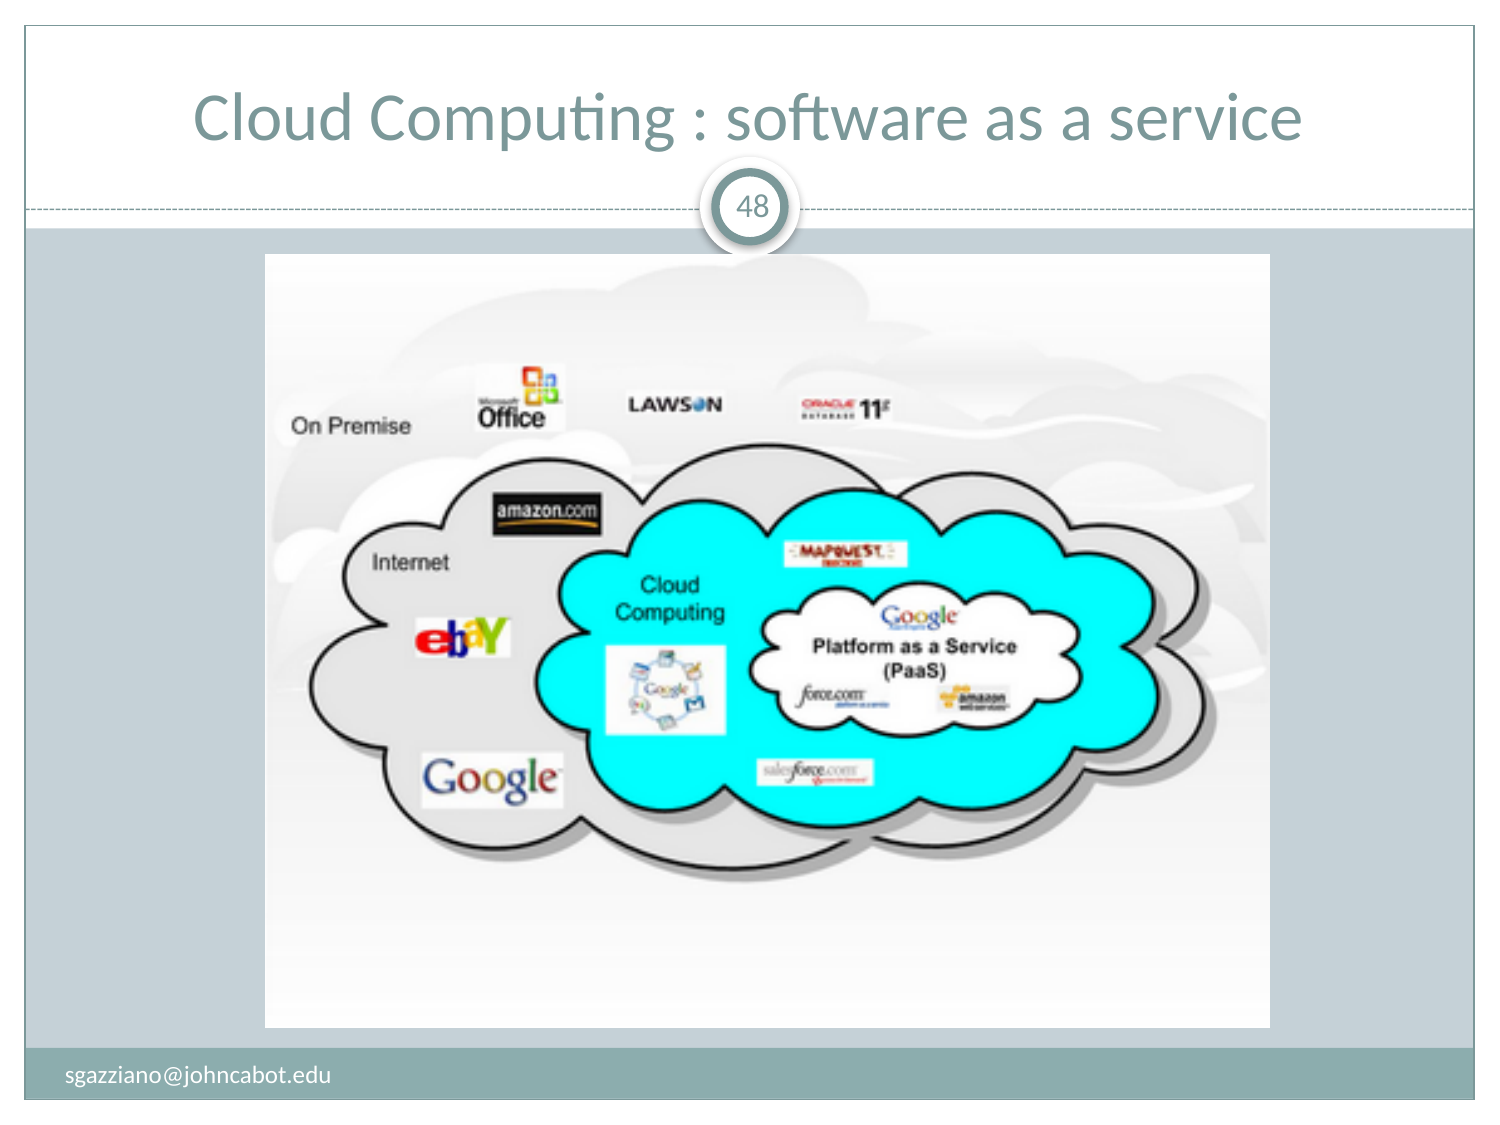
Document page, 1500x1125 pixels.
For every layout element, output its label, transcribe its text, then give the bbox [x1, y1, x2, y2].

slide_number 48 [715, 168, 791, 241]
title Cloud Computing : software as a service [49, 37, 1450, 162]
footer sgazziano@johncabot.edu [50, 1051, 638, 1112]
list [265, 254, 1270, 1029]
